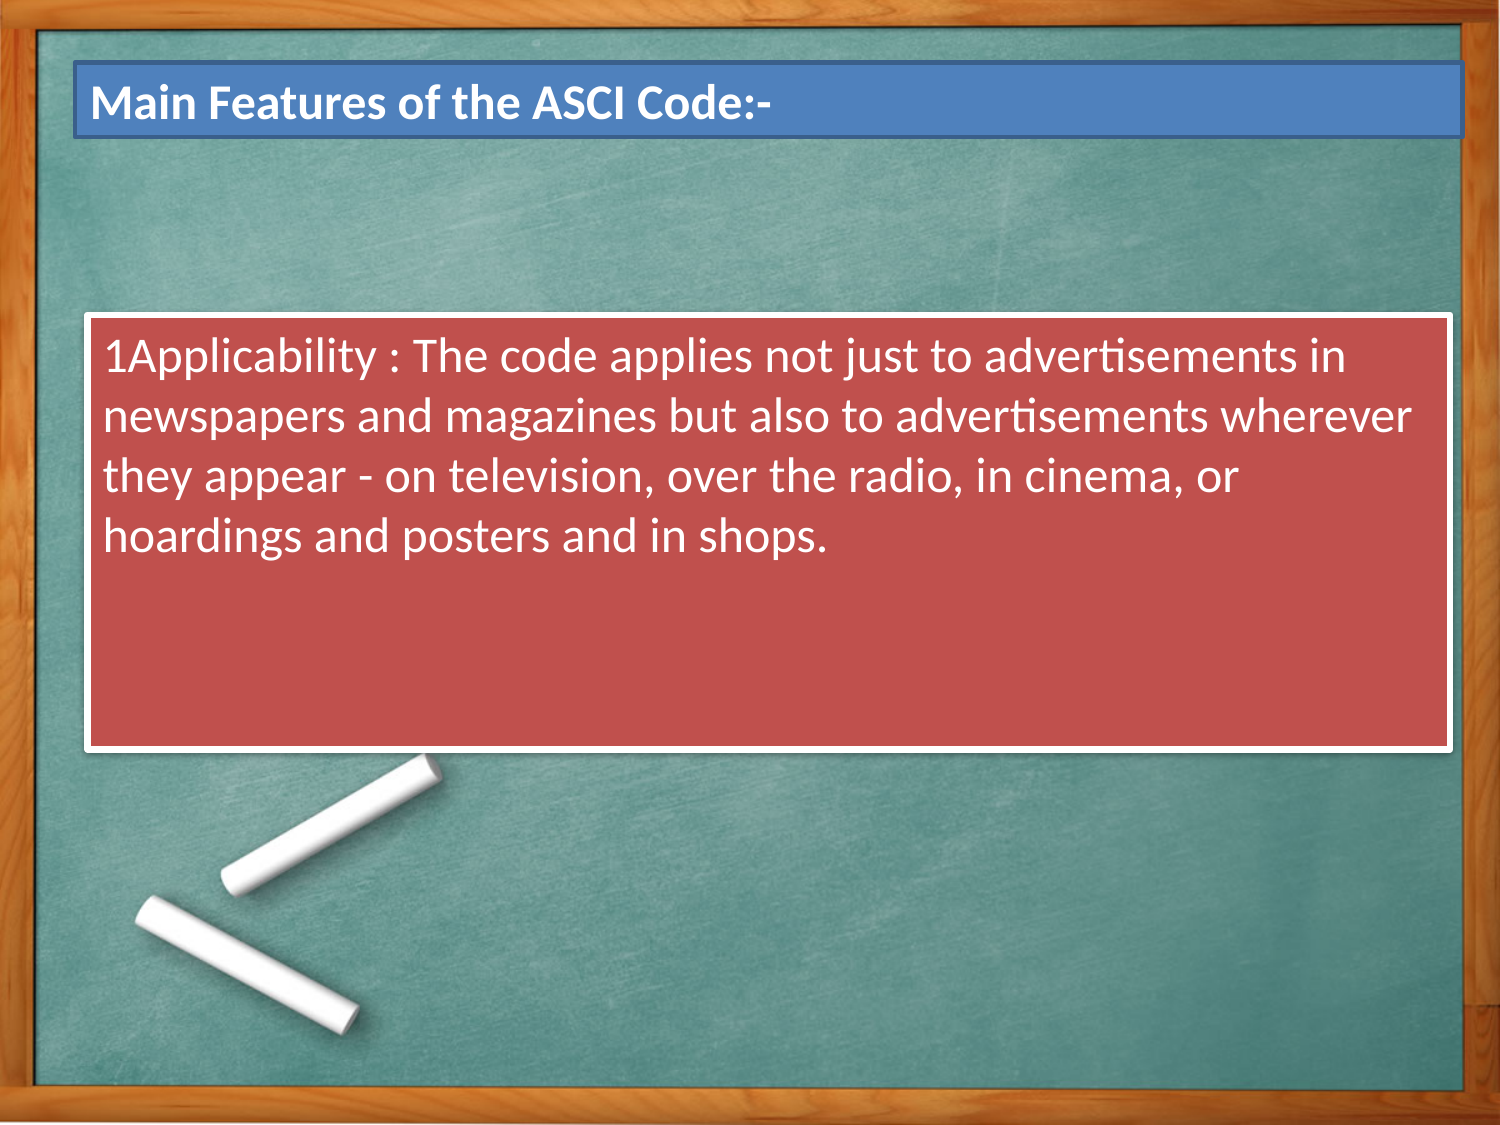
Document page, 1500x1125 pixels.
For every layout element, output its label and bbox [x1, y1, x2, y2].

list [0, 0, 1500, 1125]
